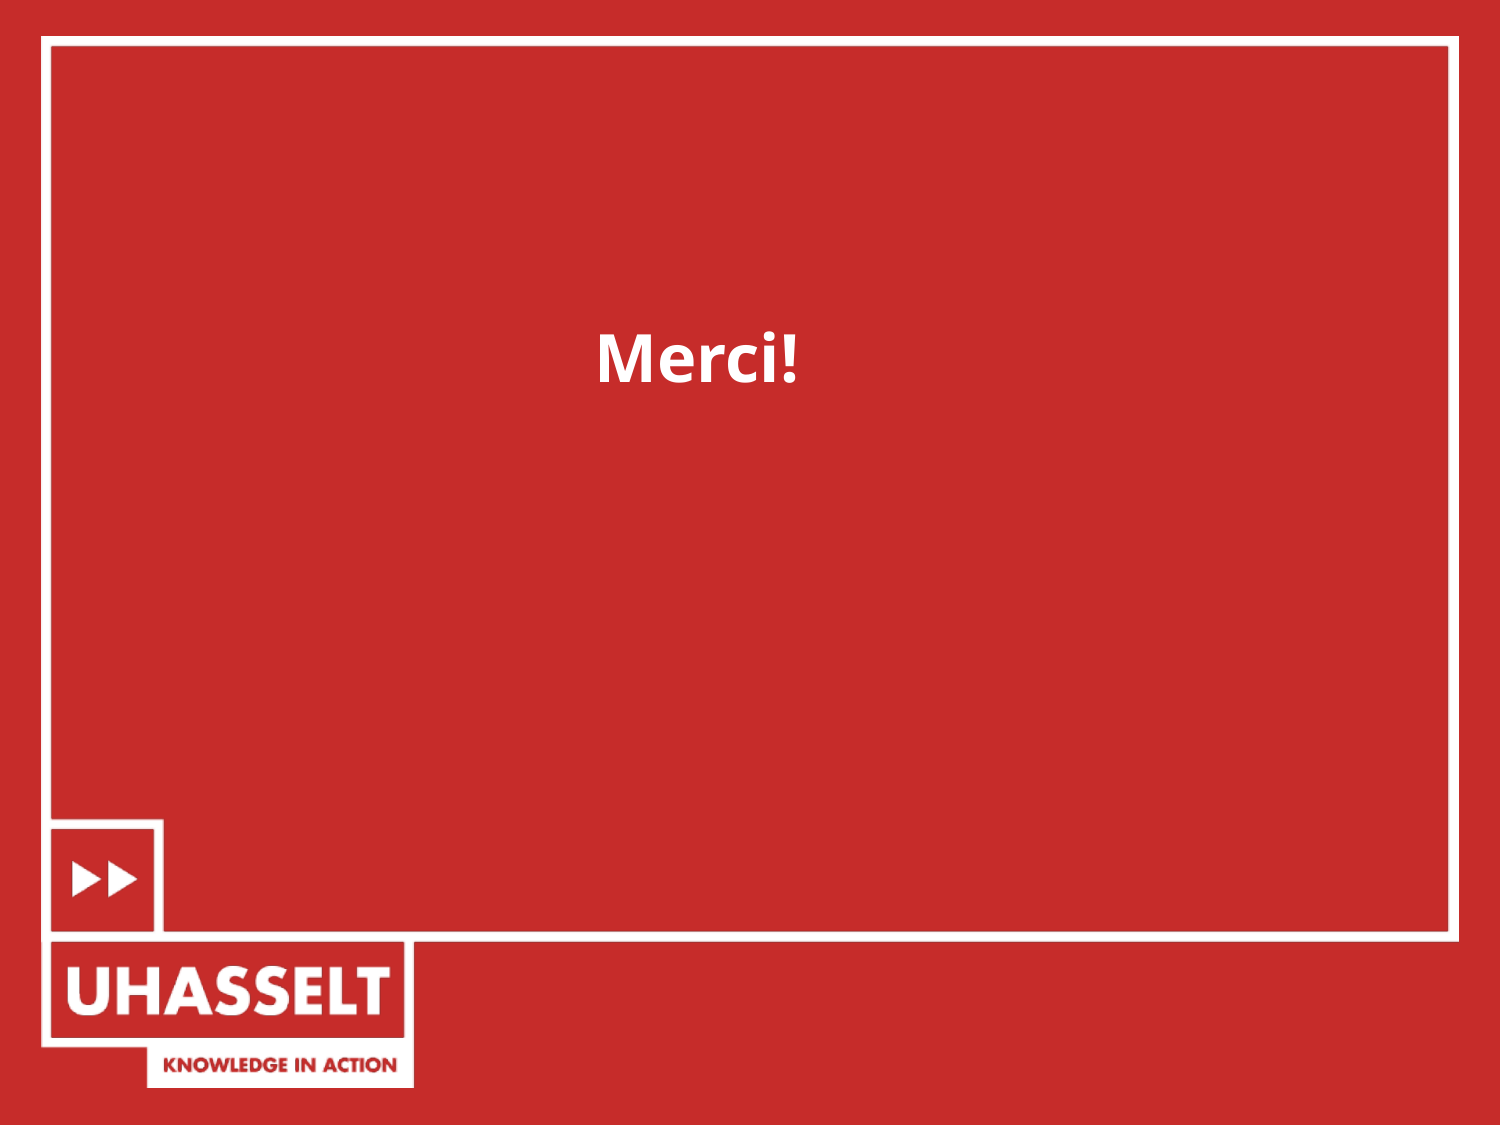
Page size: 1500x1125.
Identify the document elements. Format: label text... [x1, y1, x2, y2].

title Merci! [123, 137, 1270, 575]
picture [41, 36, 1459, 1088]
